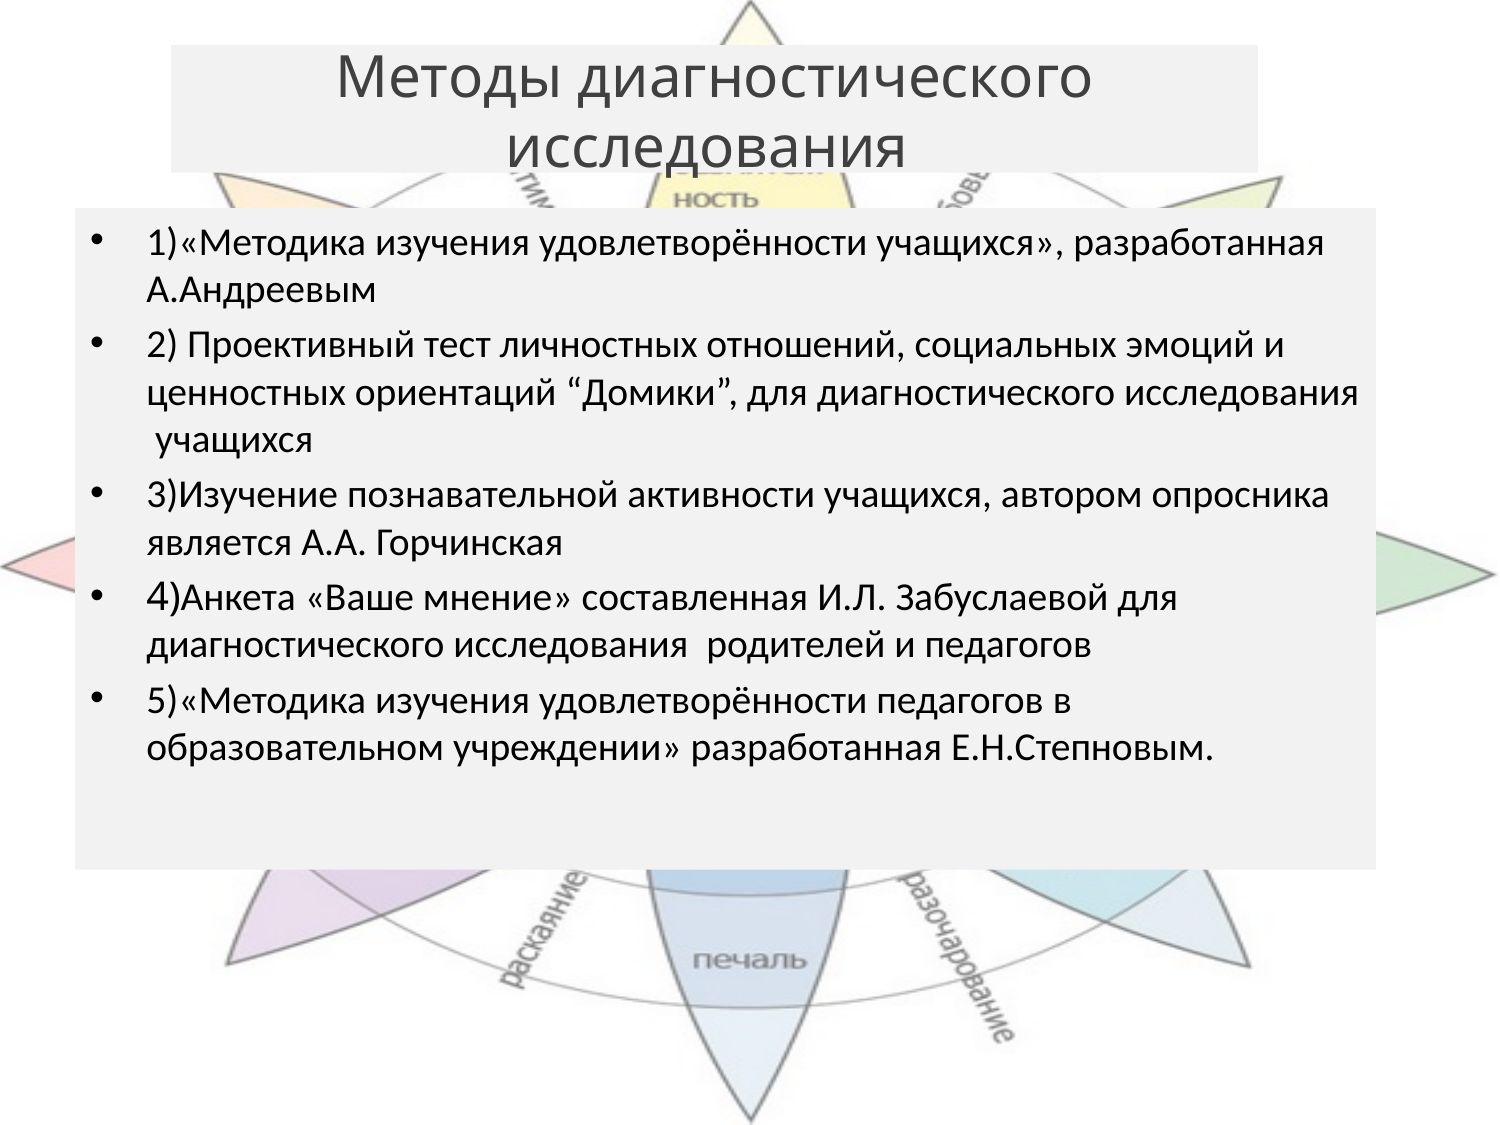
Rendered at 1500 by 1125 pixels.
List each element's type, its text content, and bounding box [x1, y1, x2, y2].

title Методы диагностического исследования [171, 45, 1258, 173]
list 1)«Методика изучения удовлетворённости учащихся», разработанная А.Андреевым 2) Проективный тест личностных отношений, социальных эмоций и ценностных ориентаций “Домики”, для диагностического исследования учащихся 3)Изучение познавательной активности учащихся, автором опросника является А.А. Горчинская 4)Анкета «Ваше мнение» составленная И.Л. Забуслаевой для диагностического исследования родителей и педагогов 5)«Методика изучения удовлетворённости педагогов в образовательном учреждении» разработанная Е.Н.Степновым. [75, 208, 1376, 870]
